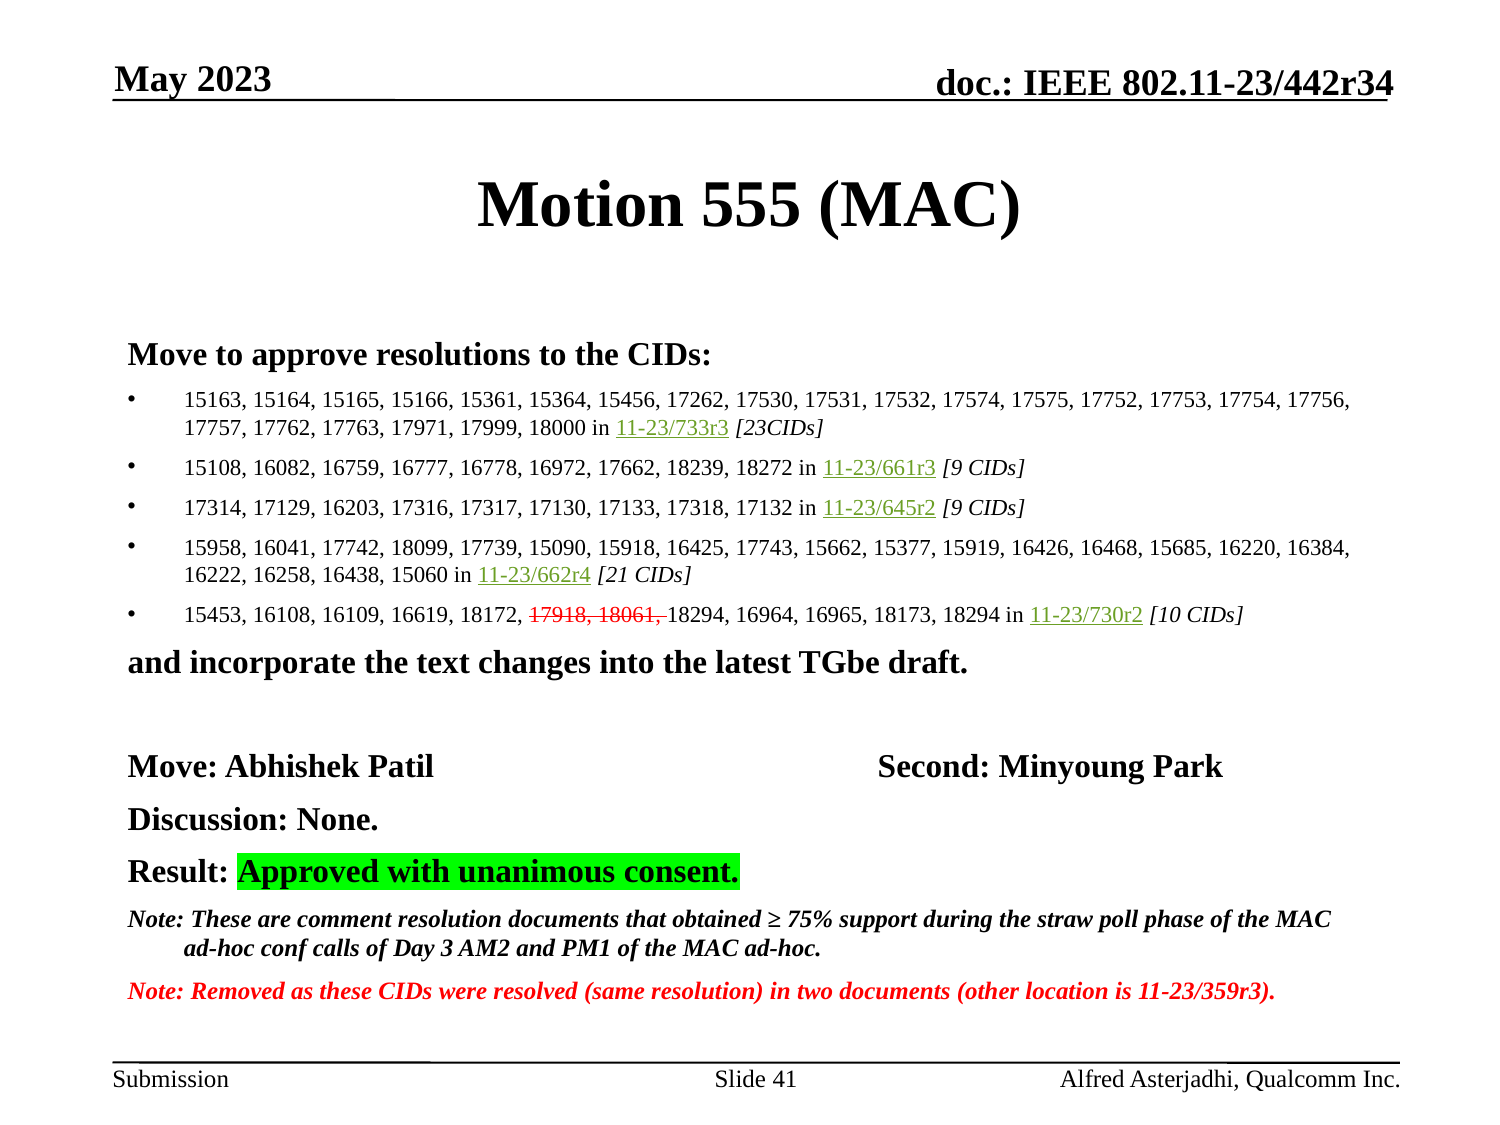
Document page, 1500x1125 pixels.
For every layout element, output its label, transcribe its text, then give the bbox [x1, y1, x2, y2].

slide_number Slide 41 [712, 1061, 800, 1123]
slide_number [114, 54, 423, 100]
footer Alfred Asterjadhi, Qualcomm Inc. [878, 1061, 1402, 1093]
title Motion 555 (MAC) [112, 112, 1388, 288]
list Move to approve resolutions to the CIDs: 15163, 15164, 15165, 15166, 15361, 15364, 15456, 17262, 17530, 17531, 17532, 17574, 17575, 17752, 17753, 17754, 17756, 17757, 17762, 17763, 17971, 17999, 18000 in 11-23/733r3 [23CIDs] 15108, 16082, 16759, 16777, 16778, 16972, 17662, 18239, 18272 in 11-23/661r3 [9 CIDs] 17314, 17129, 16203, 17316, 17317, 17130, 17133, 17318, 17132 in 11-23/645r2 [9 CIDs] 15958, 16041, 17742, 18099, 17739, 15090, 15918, 16425, 17743, 15662, 15377, 15919, 16426, 16468, 15685, 16220, 16384, 16222, 16258, 16438, 15060 in 11-23/662r4 [21 CIDs] 15453, 16108, 16109, 16619, 18172, 17918, 18061, 18294, 16964, 16965, 18173, 18294 in 11-23/730r2 [10 CIDs] and incorporate the text changes into the latest TGbe draft. Move: Abhishek Patil Second: Minyoung Park Discussion: None. Result: Approved with unanimous consent. Note: These are comment resolution documents that obtained ≥ 75% support during the straw poll phase of the MAC ad-hoc conf calls of Day 3 AM2 and PM1 of the MAC ad-hoc. Note: Removed as these CIDs were resolved (same resolution) in two documents (other location is 11-23/359r3). [112, 324, 1388, 1063]
